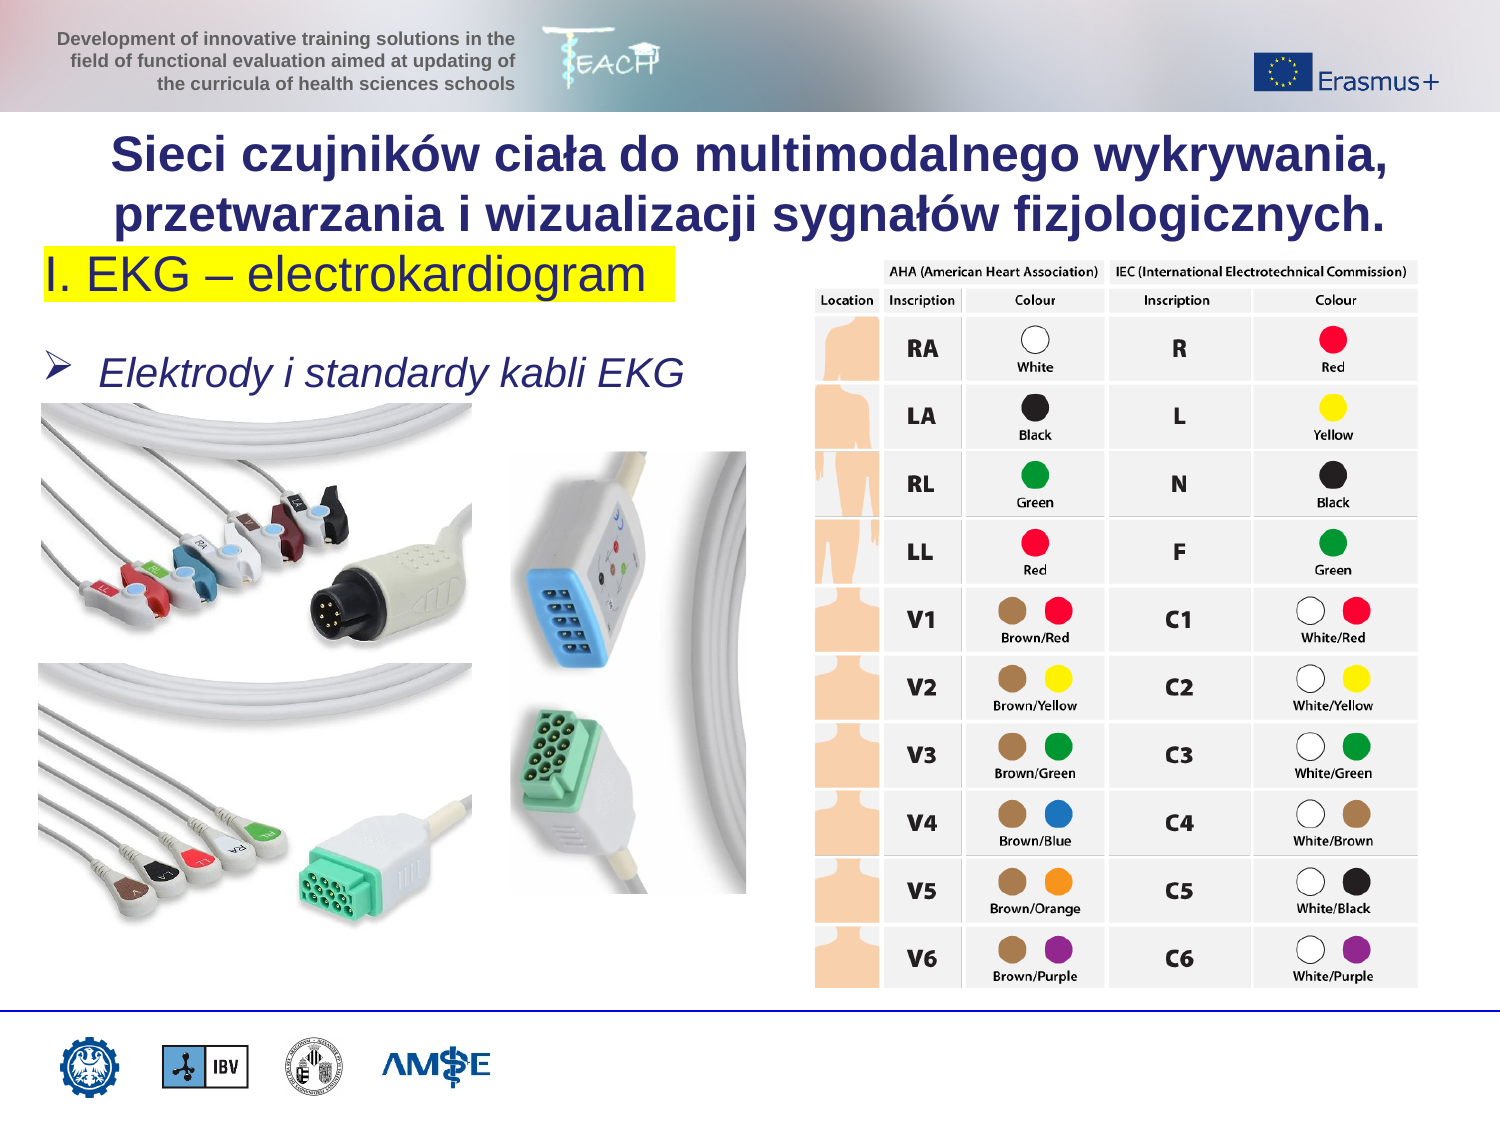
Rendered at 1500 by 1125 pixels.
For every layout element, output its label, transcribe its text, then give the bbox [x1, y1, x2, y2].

picture [161, 1044, 249, 1089]
picture [38, 255, 1418, 988]
text_box Elektrody i standardy kabli EKG [27, 338, 774, 404]
picture [284, 1036, 344, 1097]
text_box Sieci czujników ciała do multimodalnego wykrywania, przetwarzania i wizualizacji sygnałów fizjologicznych. I. EKG – electrokardiogram [29, 113, 1471, 309]
picture [0, 1, 1500, 112]
picture [53, 1035, 126, 1099]
picture [379, 1044, 491, 1089]
